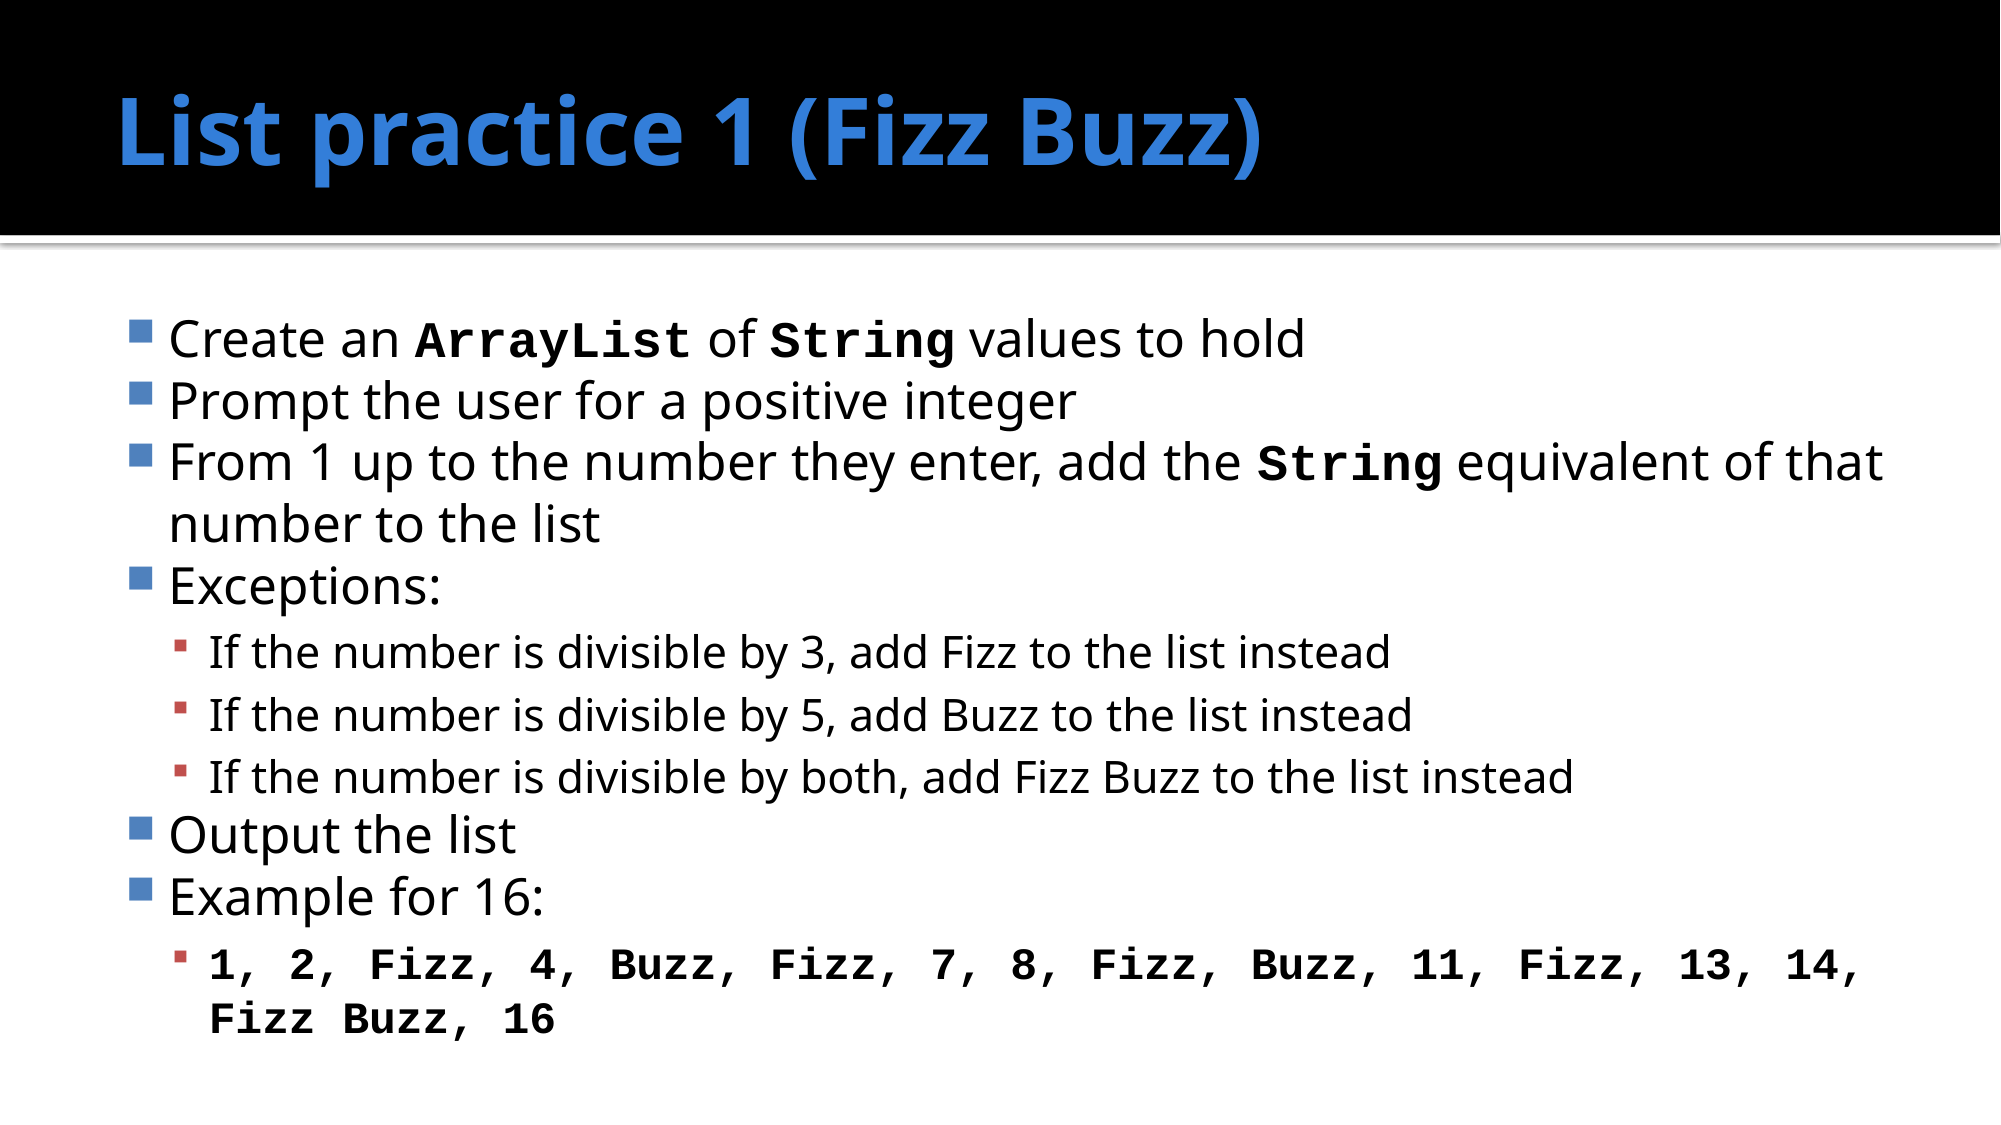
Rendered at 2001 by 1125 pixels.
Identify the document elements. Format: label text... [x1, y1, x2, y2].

title List practice 1 (Fizz Buzz) [99, 25, 1900, 231]
list Create an ArrayList of String values to hold Prompt the user for a positive integer From 1 up to the number they enter, add the String equivalent of that number to the list Exceptions: If the number is divisible by 3, add Fizz to the list instead If the number is divisible by 5, add Buzz to the list instead If the number is divisible by both, add Fizz Buzz to the list instead Output the list Example for 16: 1, 2, Fizz, 4, Buzz, Fizz, 7, 8, Fizz, Buzz, 11, Fizz, 13, 14, Fizz Buzz, 16 [99, 291, 1900, 1050]
